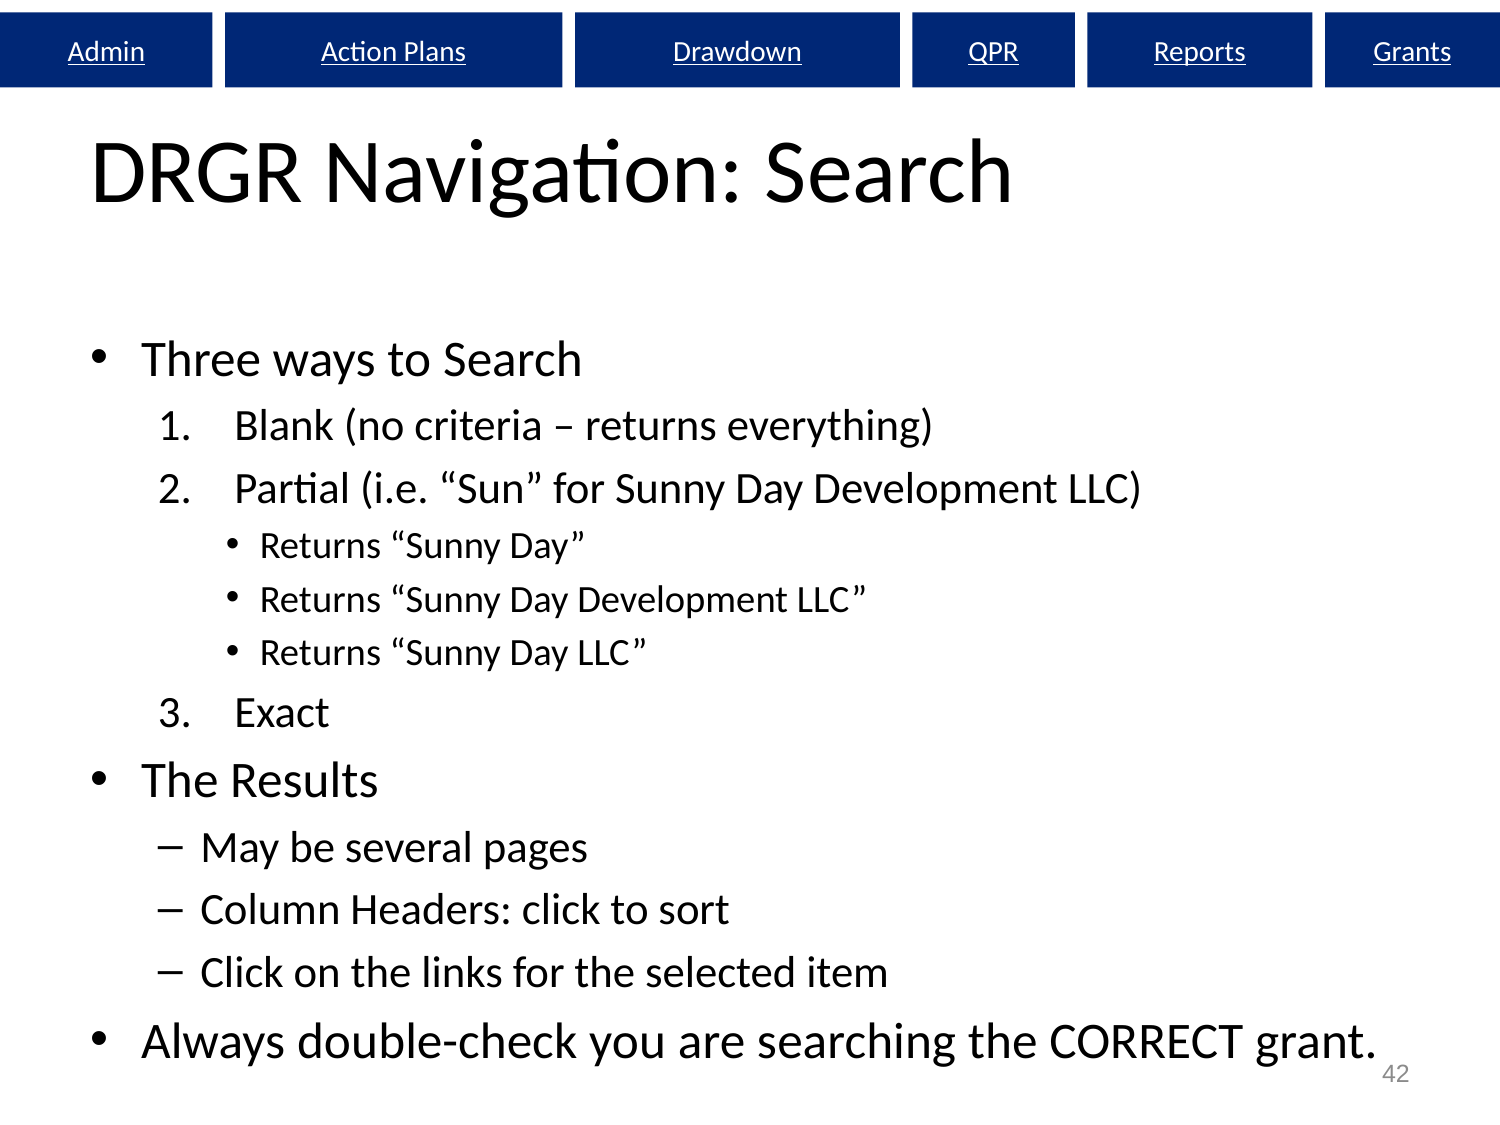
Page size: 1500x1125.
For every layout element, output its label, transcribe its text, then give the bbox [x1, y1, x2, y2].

list Three ways to Search Blank (no criteria – returns everything) Partial (i.e. “Sun” for Sunny Day Development LLC) Returns “Sunny Day” Returns “Sunny Day Development LLC” Returns “Sunny Day LLC” Exact The Results May be several pages Column Headers: click to sort Click on the links for the selected item Always double-check you are searching the CORRECT grant. [74, 317, 1426, 1092]
slide_number 42 [1074, 1042, 1425, 1103]
title DRGR Navigation: Search [74, 97, 1426, 261]
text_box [0, 12, 1500, 88]
